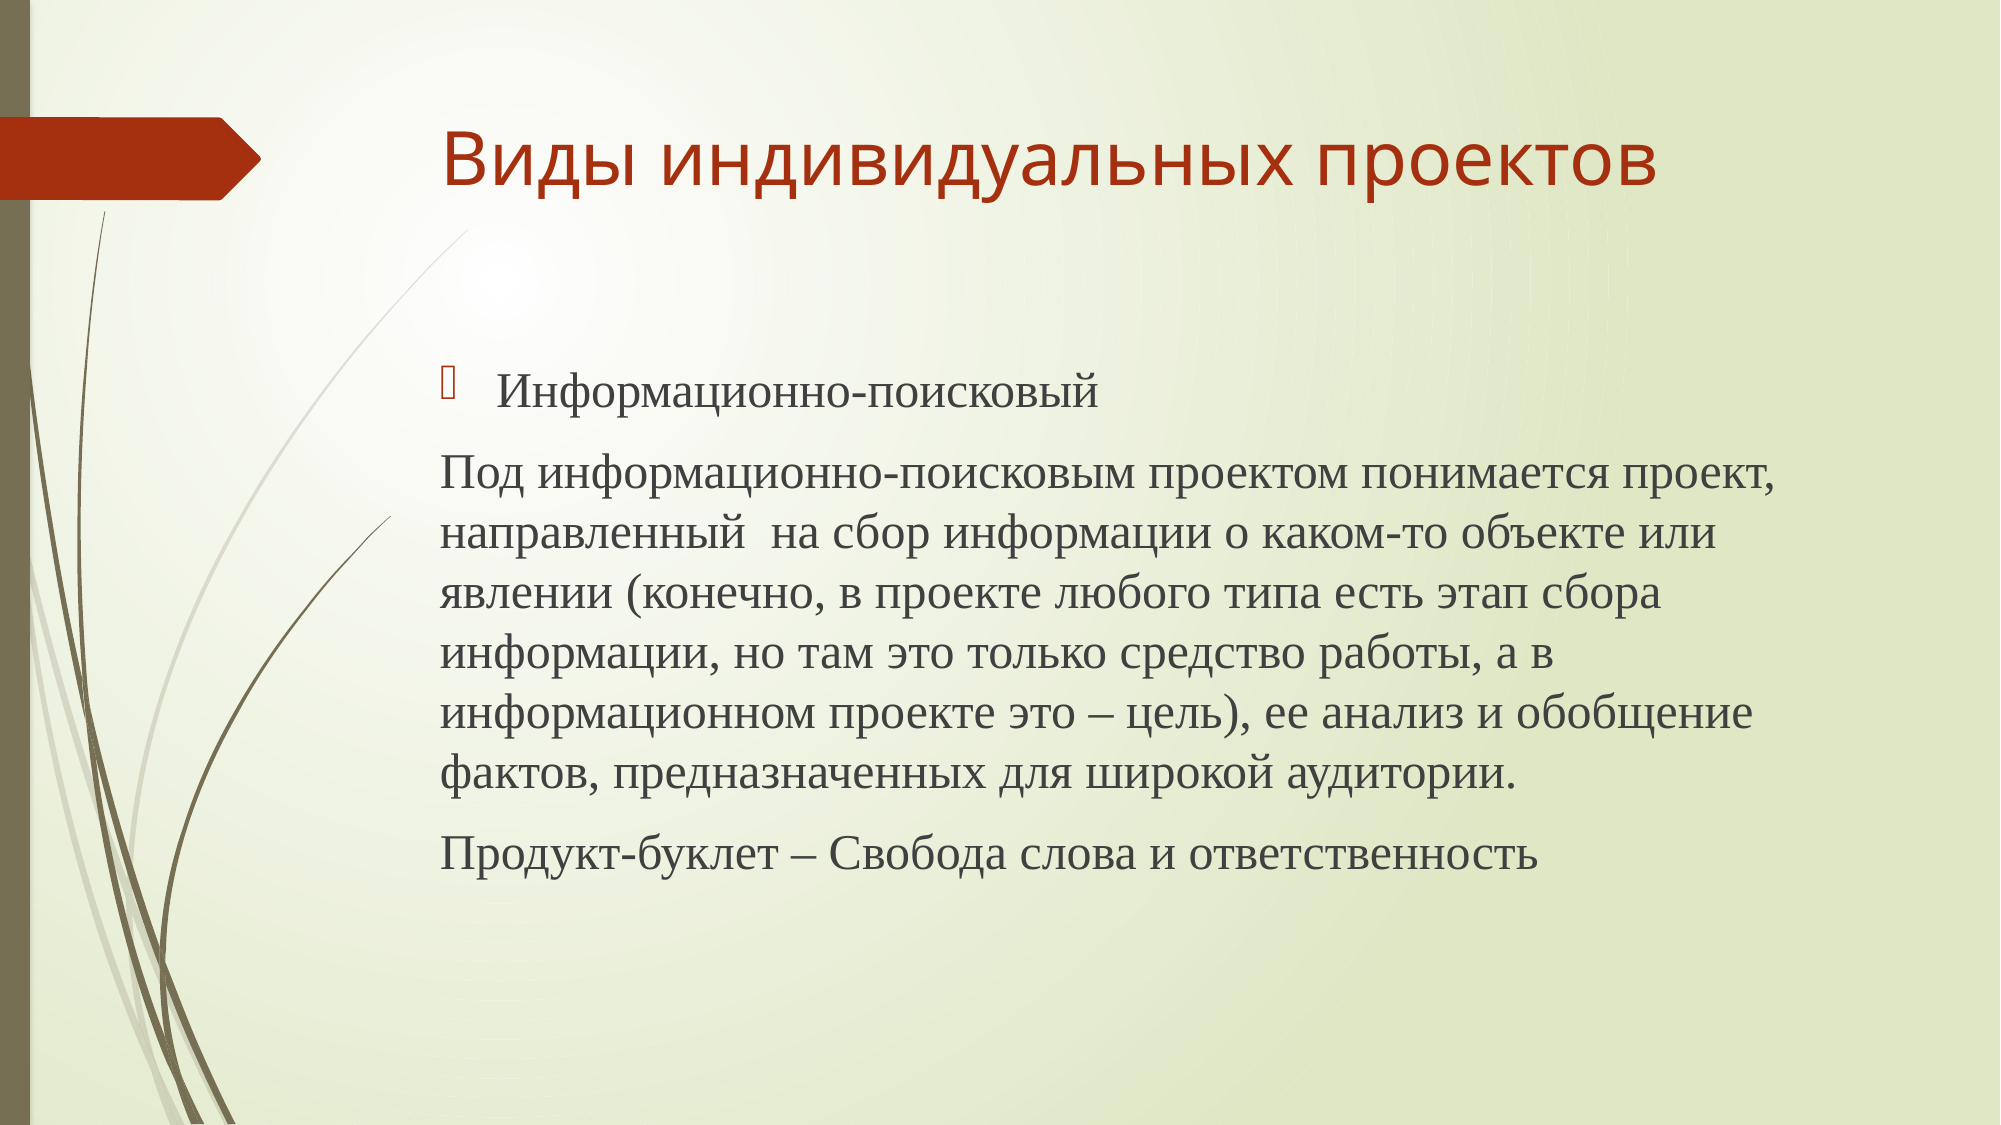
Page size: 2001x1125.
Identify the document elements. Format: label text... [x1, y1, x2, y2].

title Виды индивидуальных проектов [425, 102, 1888, 313]
list Информационно-поисковый Под информационно-поисковым проектом понимается проект, направленный на сбор информации о каком-то объекте или явлении (конечно, в проекте любого типа есть этап сбора информации, но там это только средство работы, а в информационном проекте это – цель), ее анализ и обобщение фактов, предназначенных для широкой аудитории. Продукт-буклет – Свобода слова и ответственность [424, 350, 1888, 970]
